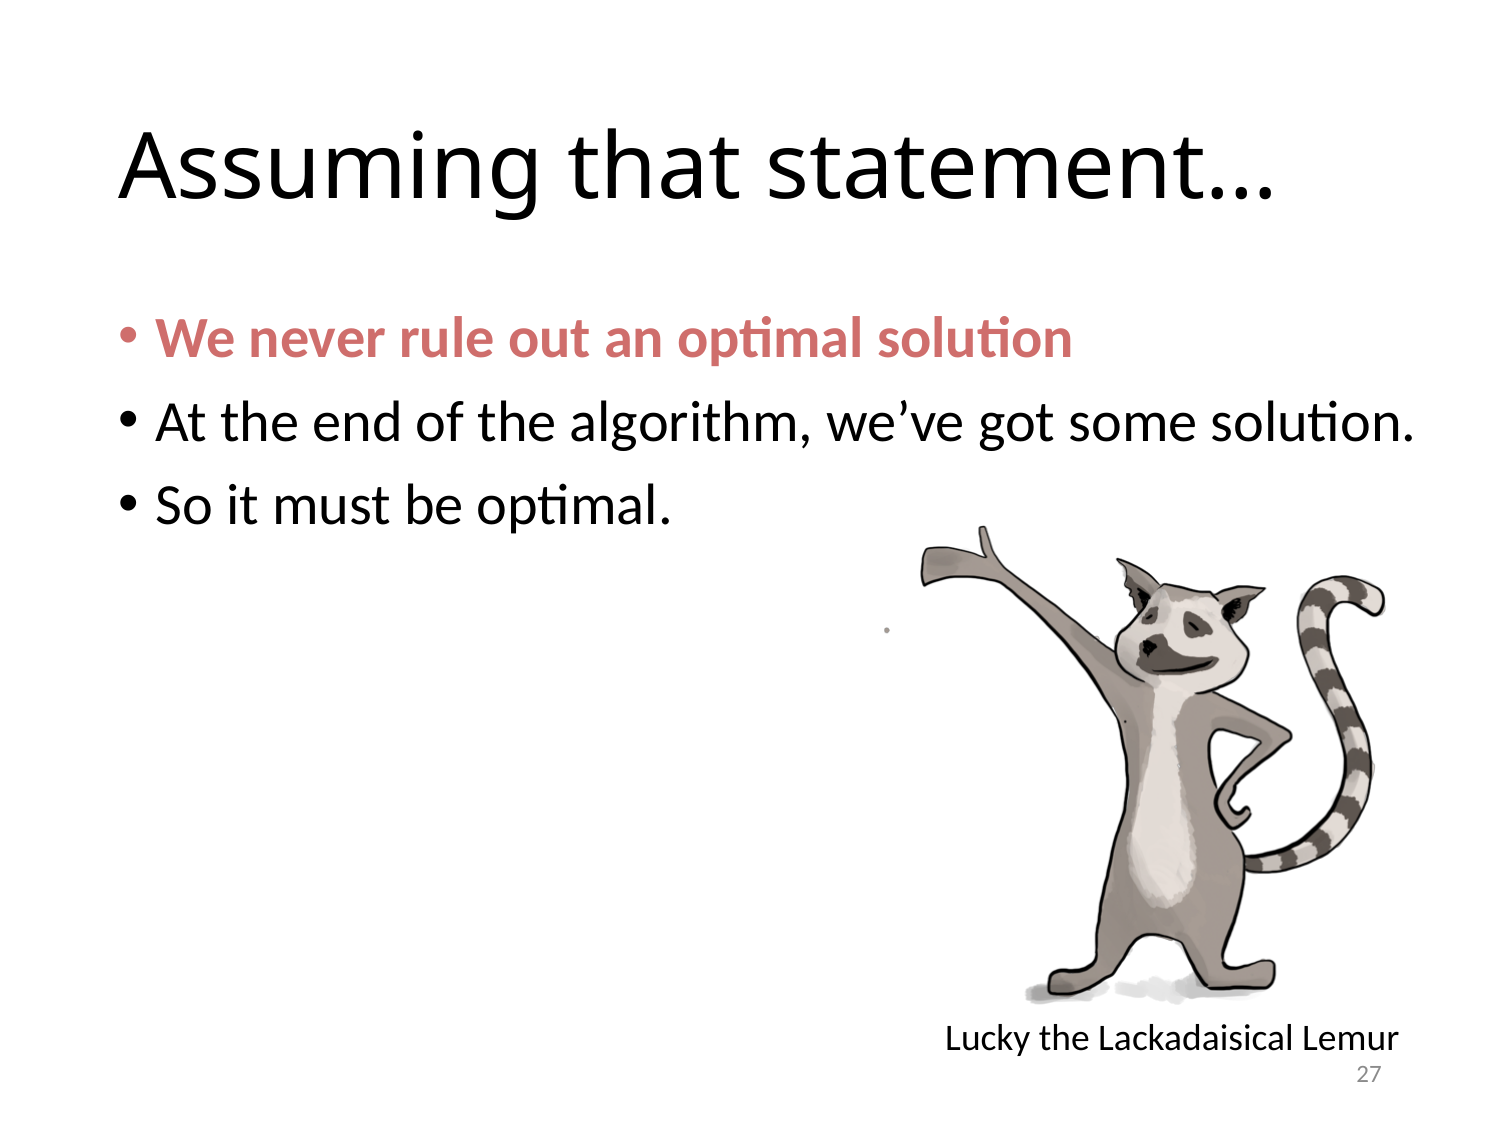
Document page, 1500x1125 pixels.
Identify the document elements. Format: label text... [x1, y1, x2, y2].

picture [881, 524, 1420, 1036]
slide_number 27 [1059, 1042, 1397, 1103]
list We never rule out an optimal solution At the end of the algorithm, we’ve got some solution. So it must be optimal. [103, 299, 1461, 1014]
text_box Lucky the Lackadaisical Lemur [930, 1005, 1500, 1065]
title Assuming that statement… [103, 59, 1397, 278]
